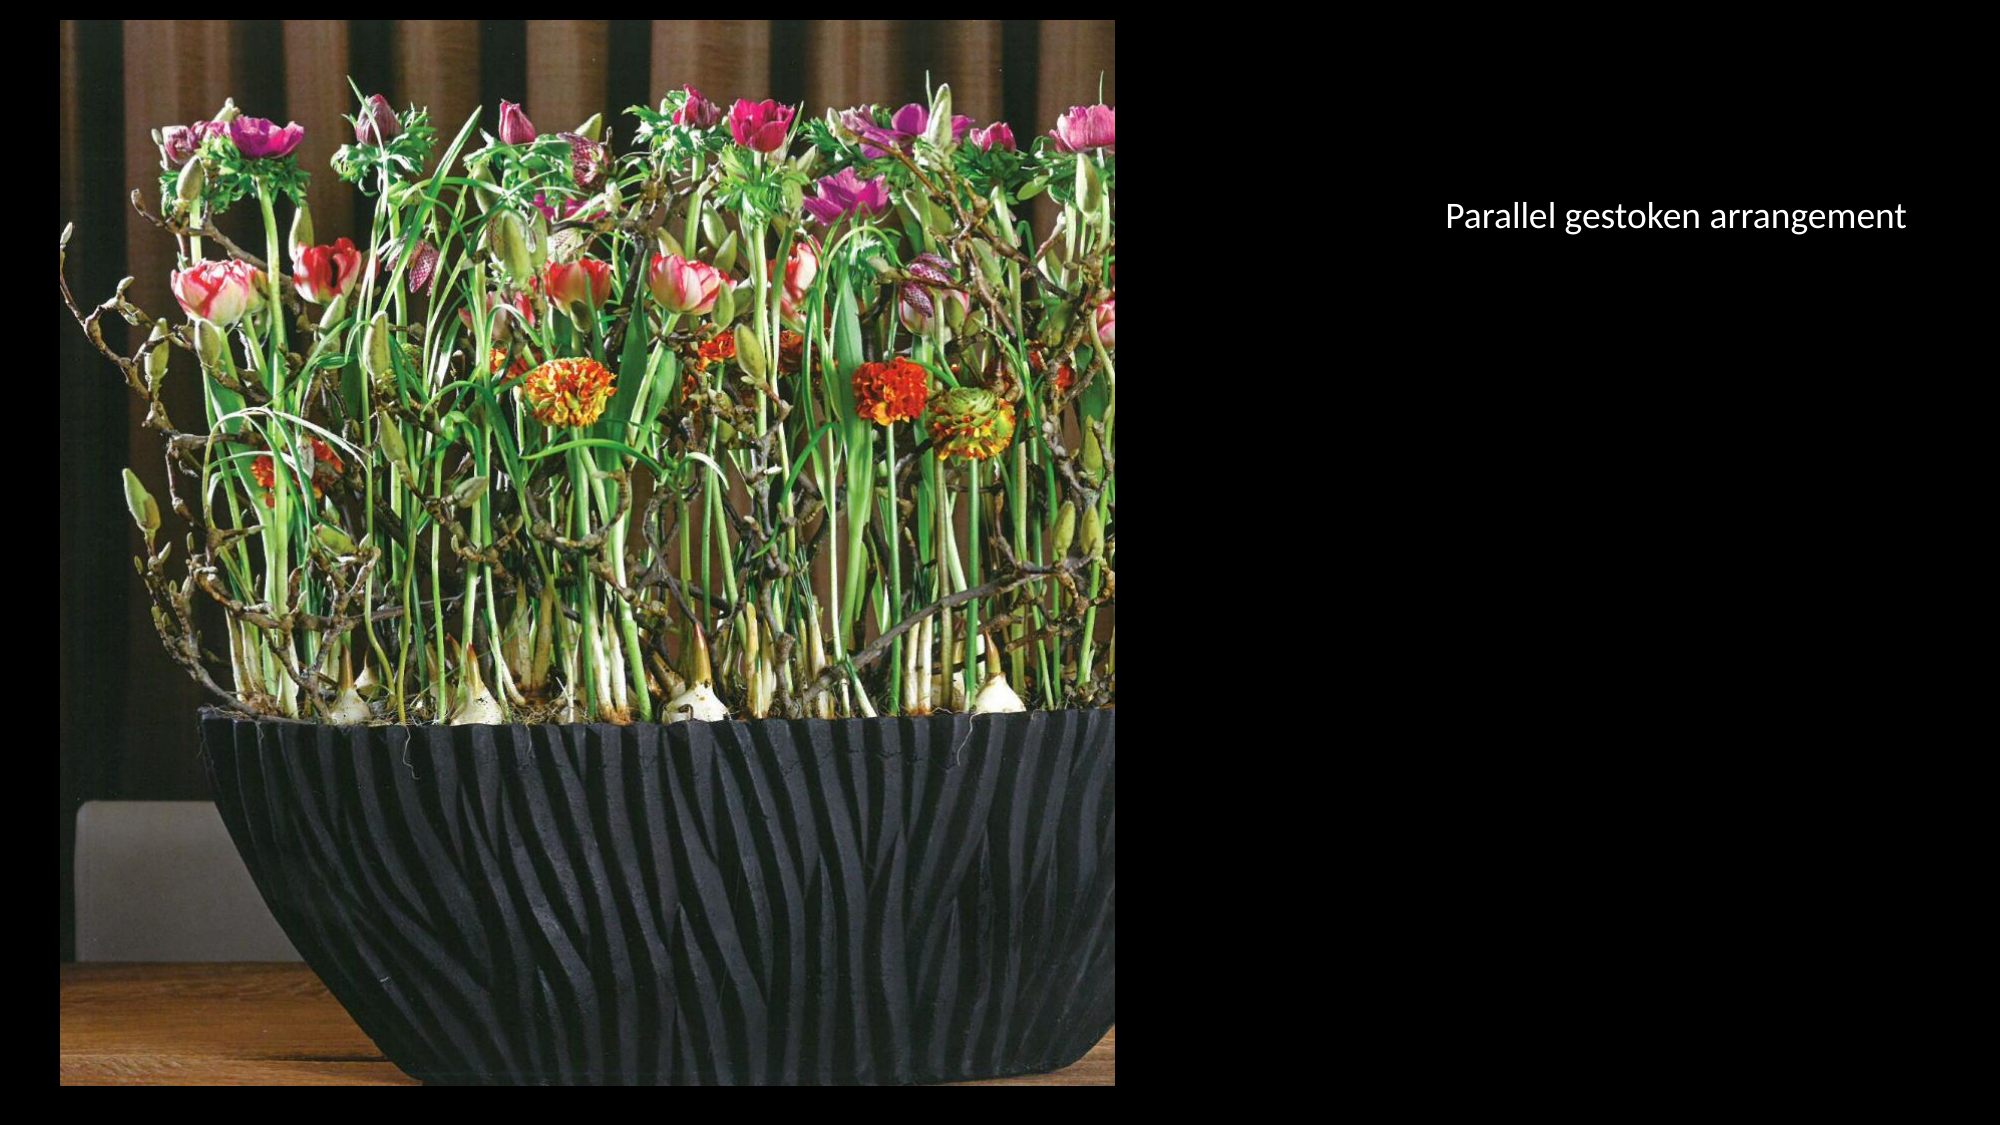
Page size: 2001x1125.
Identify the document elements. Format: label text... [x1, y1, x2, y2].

picture [60, 20, 1115, 1086]
text_box Parallel gestoken arrangement [1430, 183, 1946, 289]
